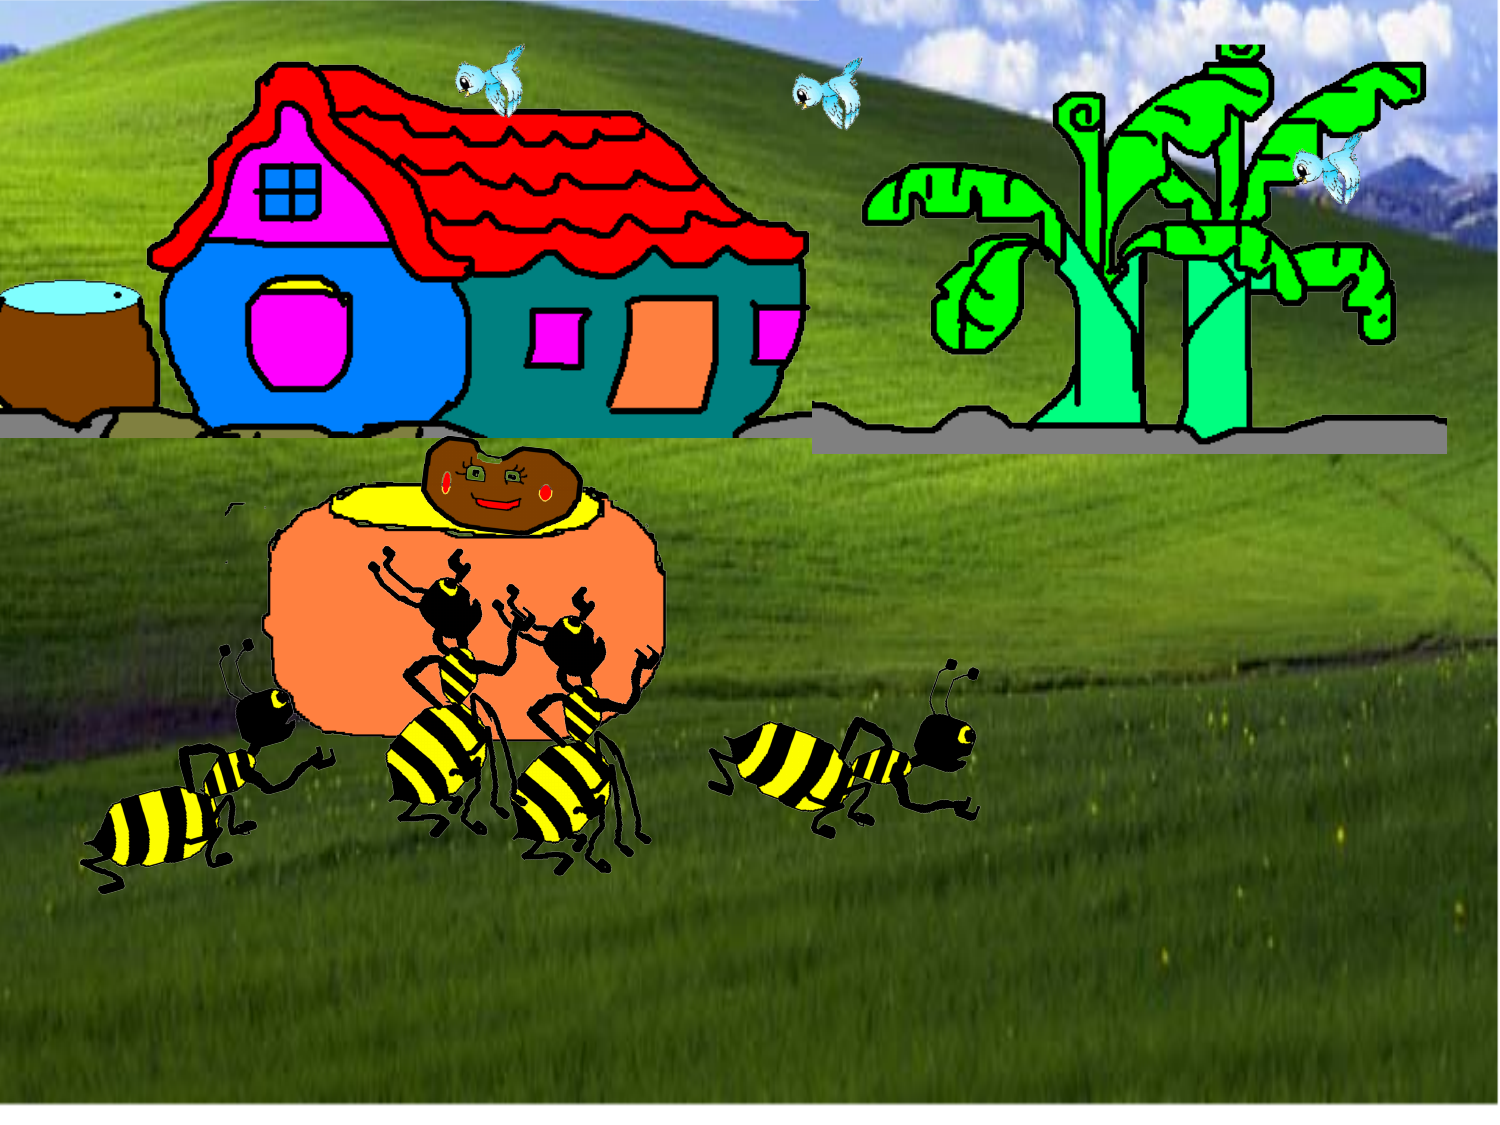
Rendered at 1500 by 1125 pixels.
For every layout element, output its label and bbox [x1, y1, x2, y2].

picture [0, 0, 1500, 1125]
text_box [24, 537, 1026, 876]
